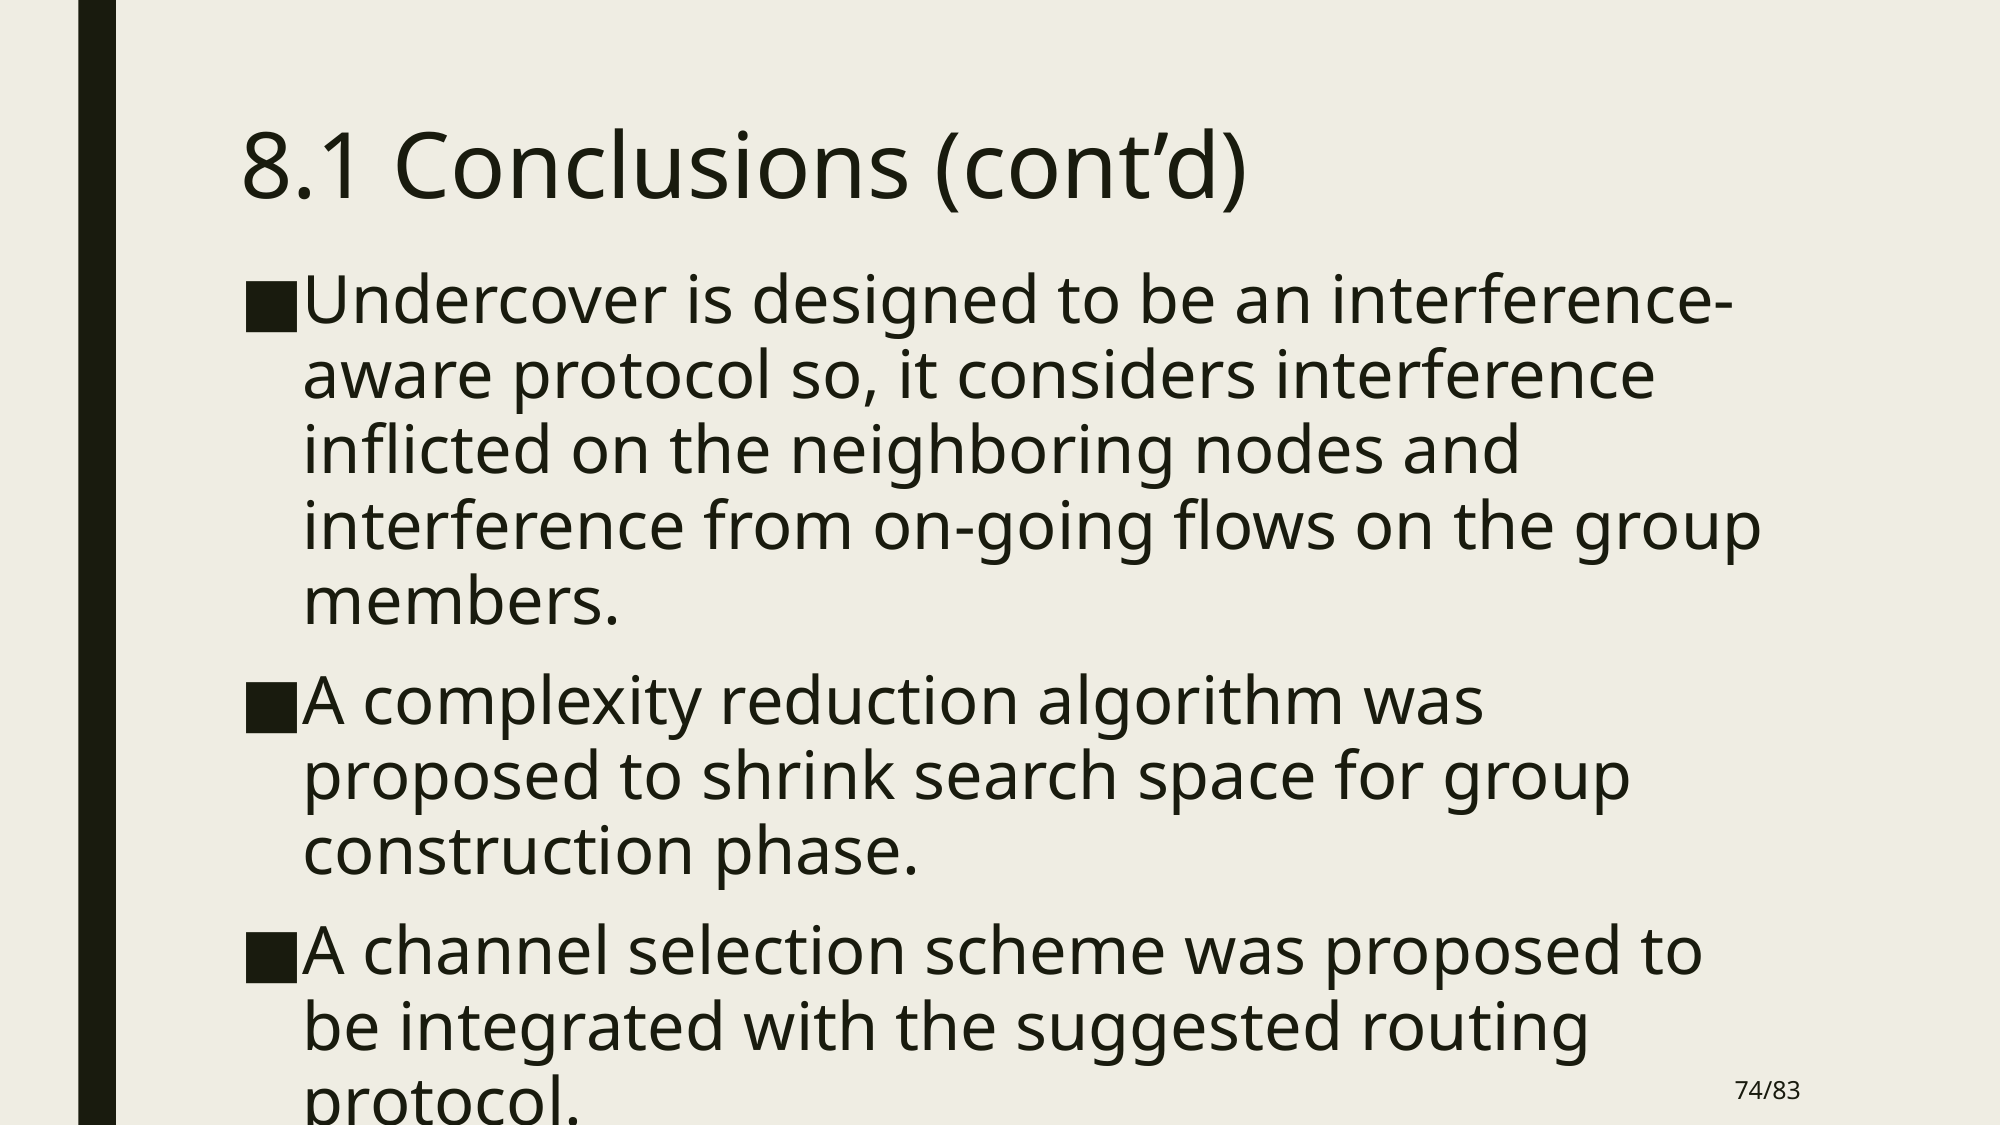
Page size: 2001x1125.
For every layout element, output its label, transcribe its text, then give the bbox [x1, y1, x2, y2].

title 8.1 Conclusions (cont’d) [225, 112, 1800, 232]
slide_number 74/83 [1553, 1058, 1816, 1125]
list Undercover is designed to be an interference-aware protocol so, it considers interference inflicted on the neighboring nodes and interference from on-going flows on the group members. A complexity reduction algorithm was proposed to shrink search space for group construction phase. A channel selection scheme was proposed to be integrated with the suggested routing protocol. [225, 256, 1800, 1059]
